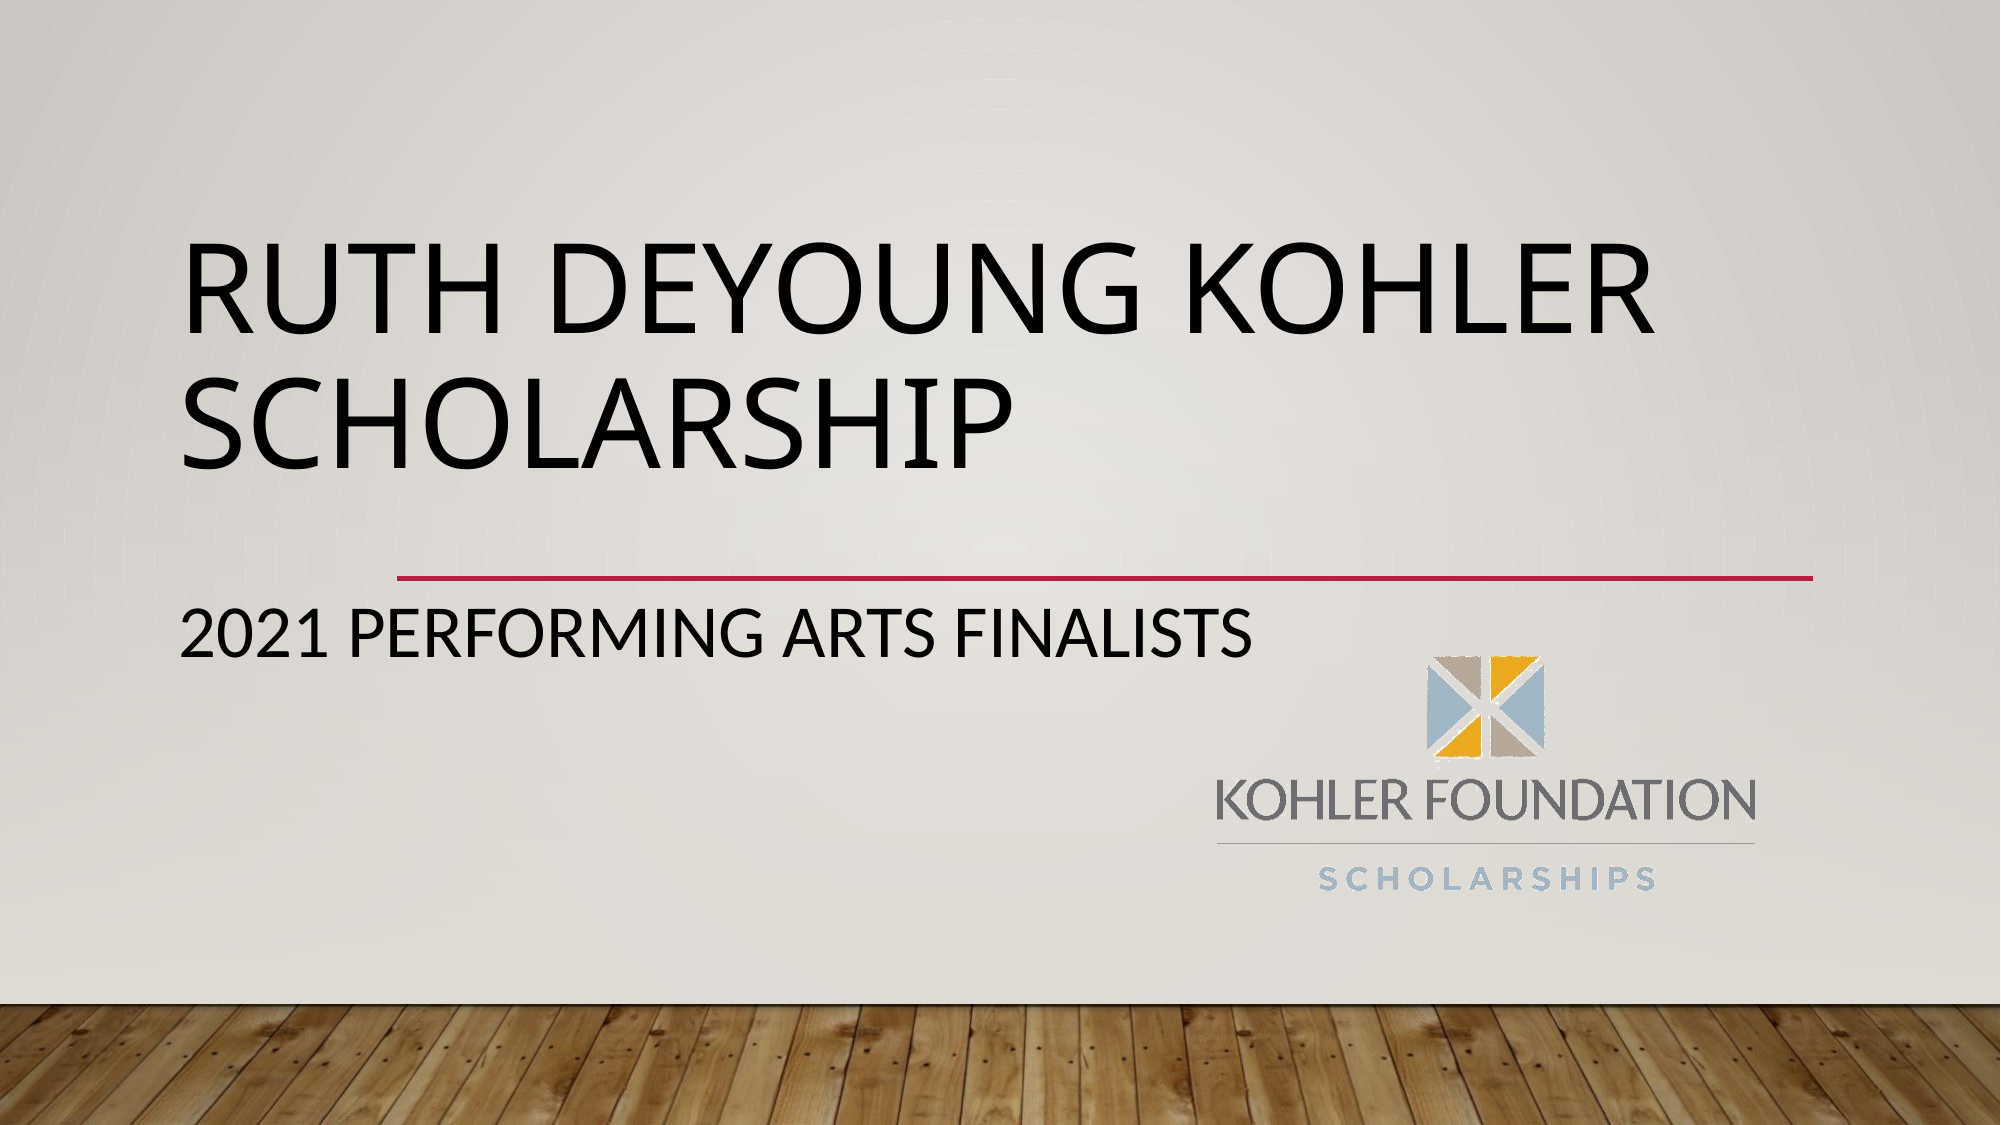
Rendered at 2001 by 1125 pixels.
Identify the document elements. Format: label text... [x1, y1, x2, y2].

subtitle 2021 Performing arts FINALISTS [163, 549, 1581, 710]
picture [1216, 656, 1755, 891]
picture [0, 1004, 2000, 1125]
title Ruth deyoung kohler SCHOLARSHIP [163, 78, 1725, 496]
